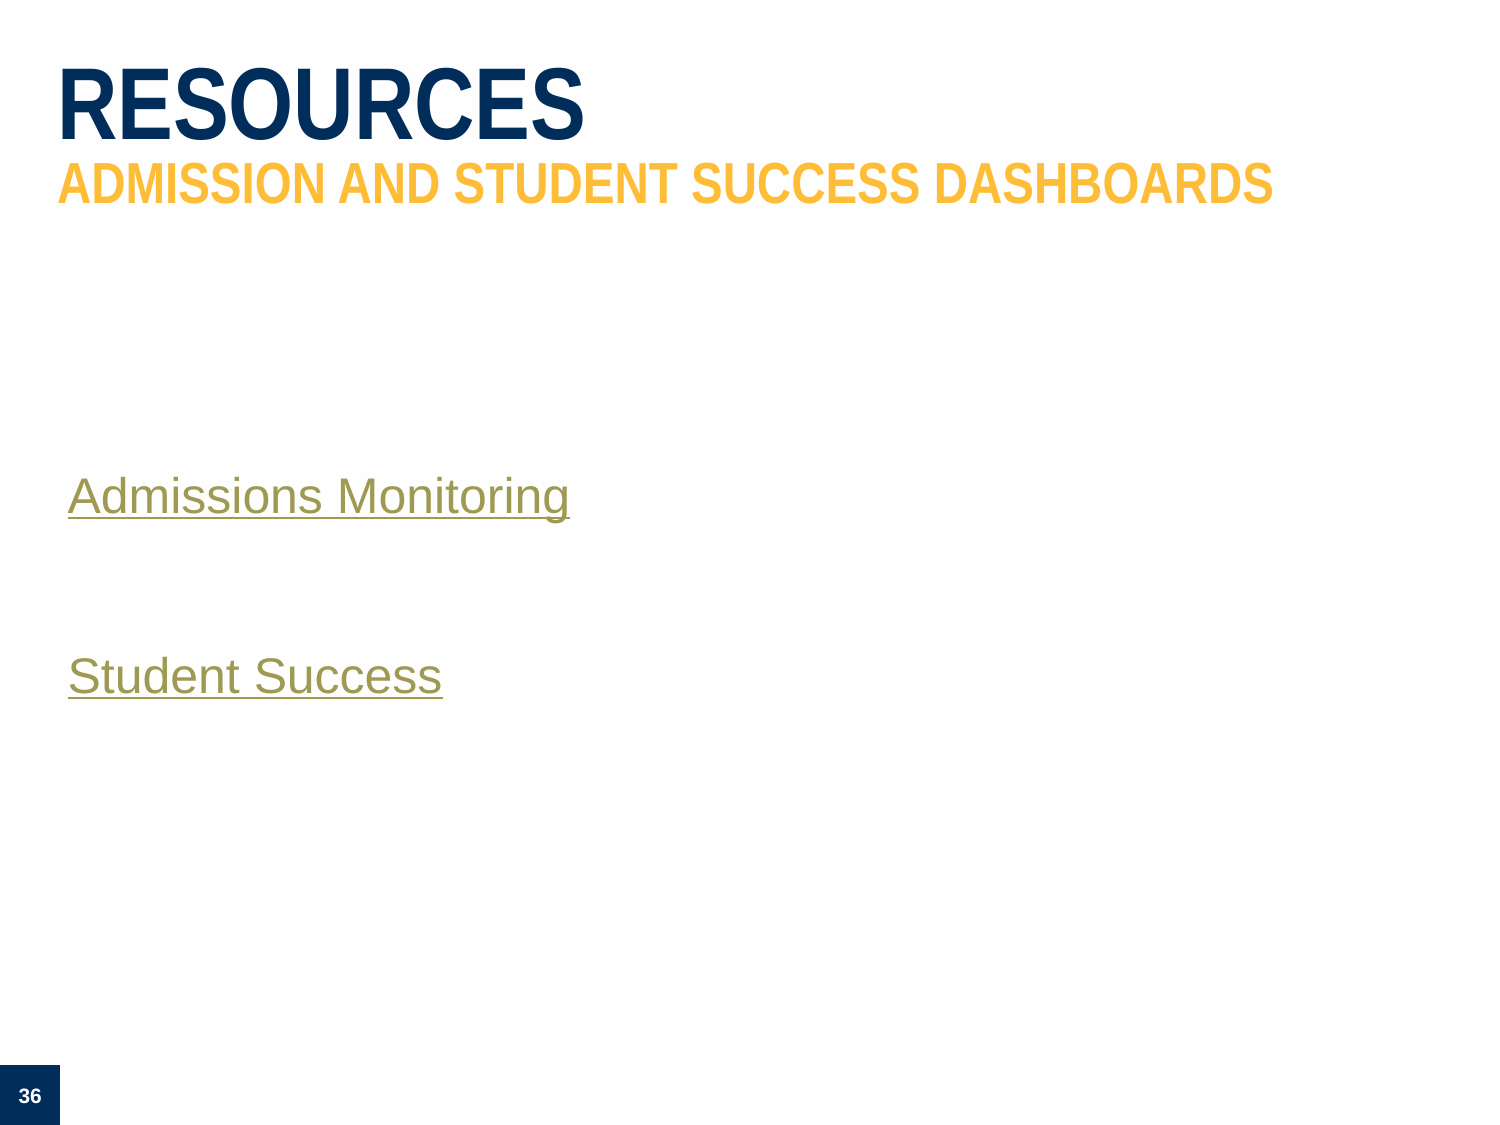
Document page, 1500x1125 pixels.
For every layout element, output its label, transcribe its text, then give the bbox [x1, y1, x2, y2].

text_box Admissions Monitoring Student Success [52, 456, 682, 712]
slide_number 36 [0, 1065, 60, 1125]
title resources admission and student success dashboards [42, 45, 1500, 231]
